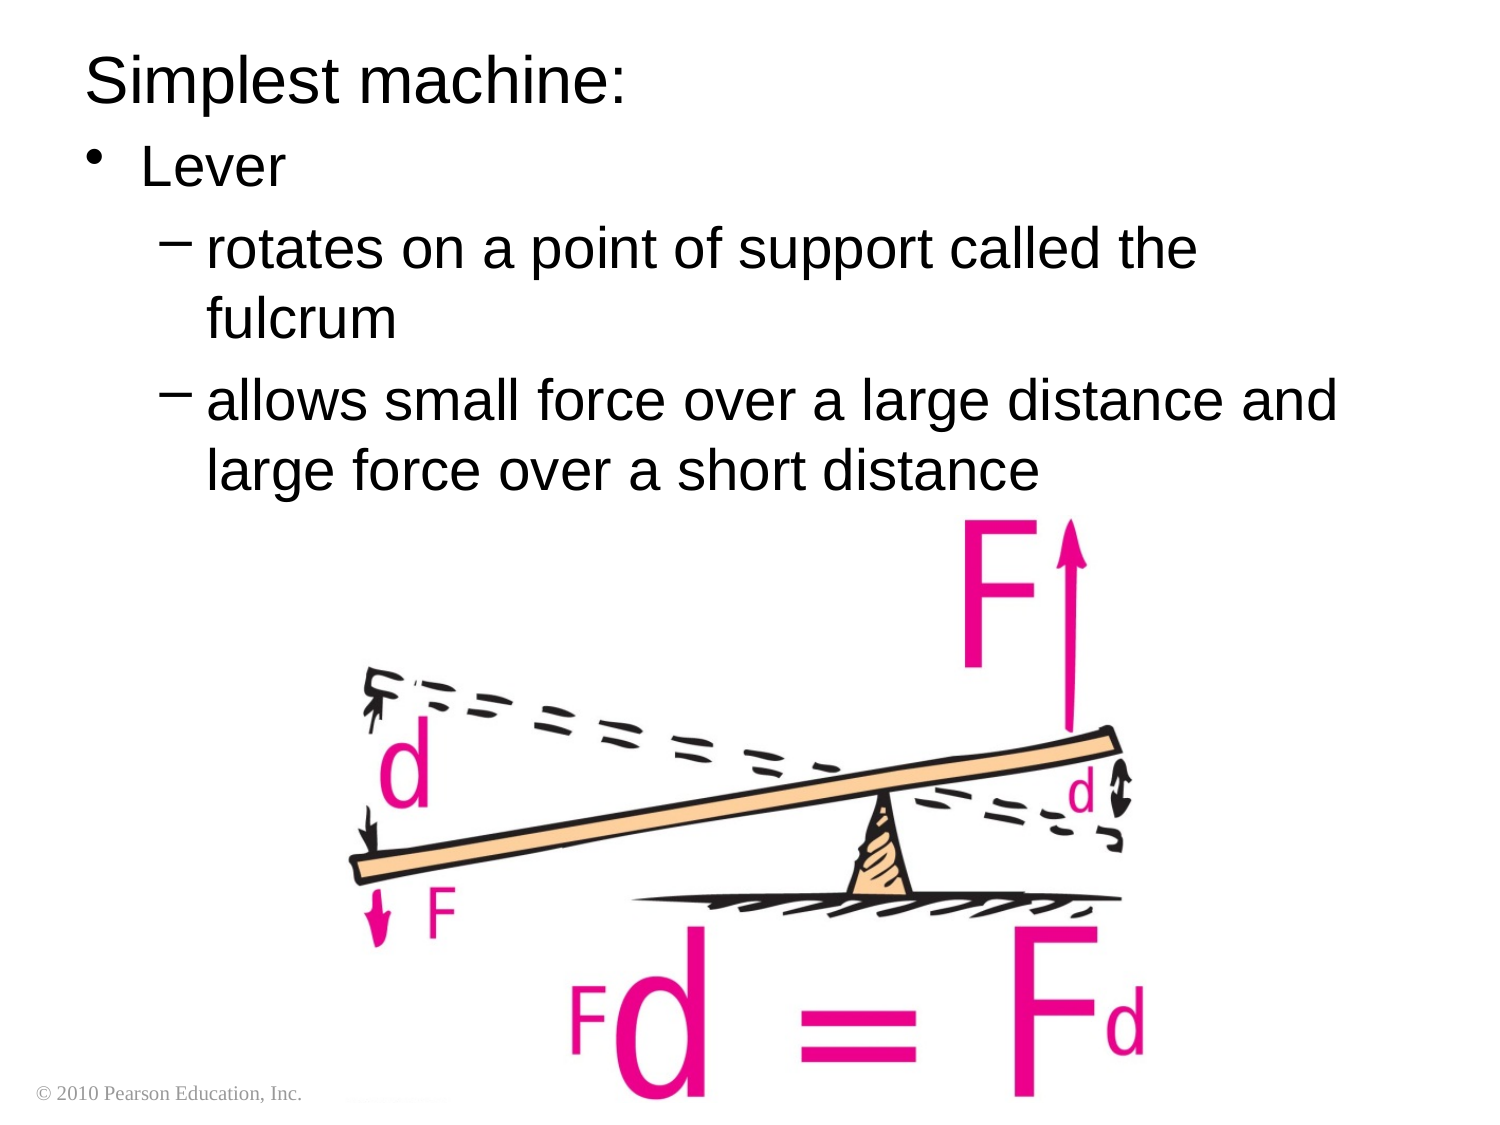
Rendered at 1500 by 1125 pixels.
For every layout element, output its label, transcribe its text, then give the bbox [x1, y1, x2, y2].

picture [345, 514, 1147, 1104]
list Simplest machine: Lever rotates on a point of support called the fulcrum allows small force over a large distance and large force over a short distance [69, 29, 1420, 847]
